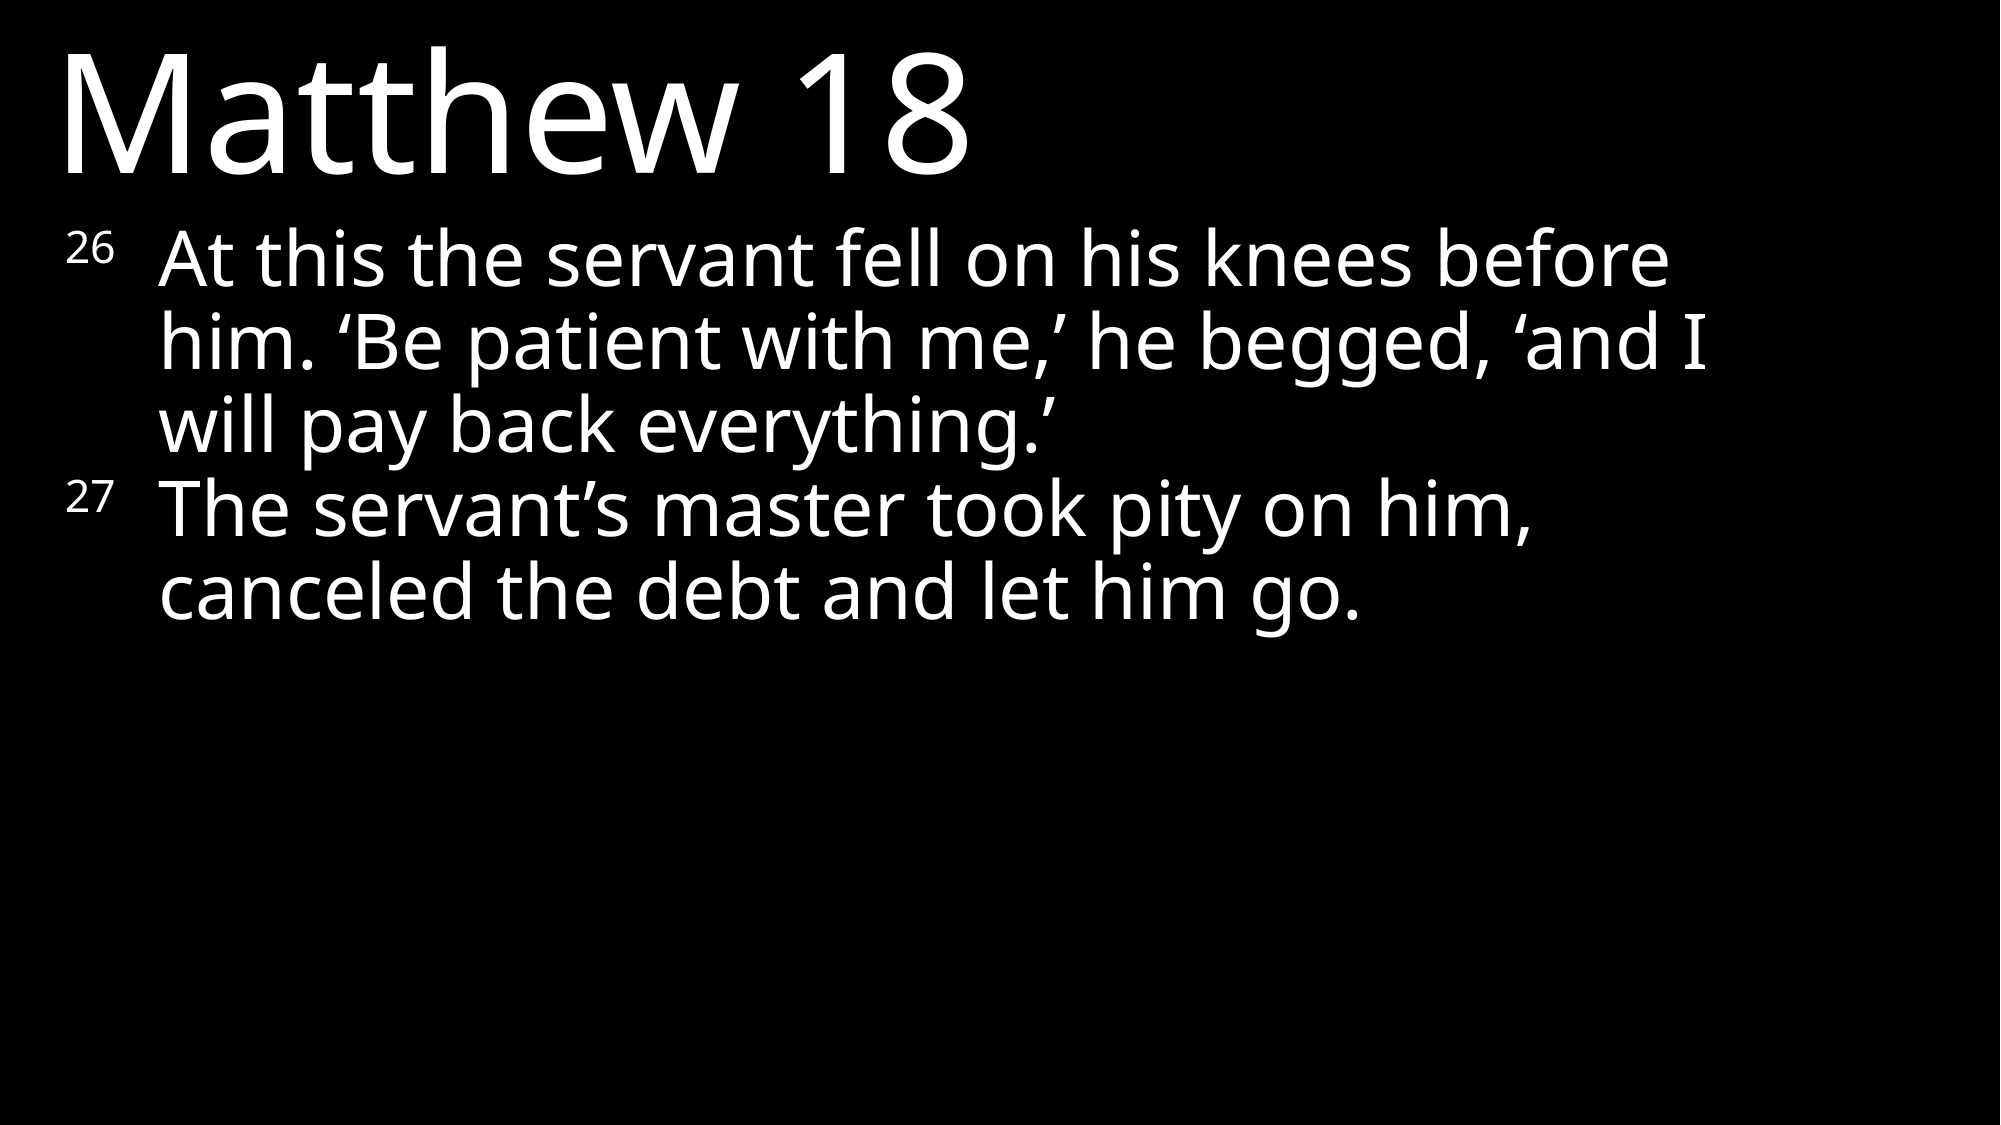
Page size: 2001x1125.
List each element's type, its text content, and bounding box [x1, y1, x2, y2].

text_box 26 At this the servant fell on his knees before him. ‘Be patient with me,’ he begged, ‘and I will pay back everything.’ 27 The servant’s master took pity on him, canceled the debt and let him go. [50, 215, 1750, 644]
text_box Matthew 18 [37, 0, 1838, 215]
